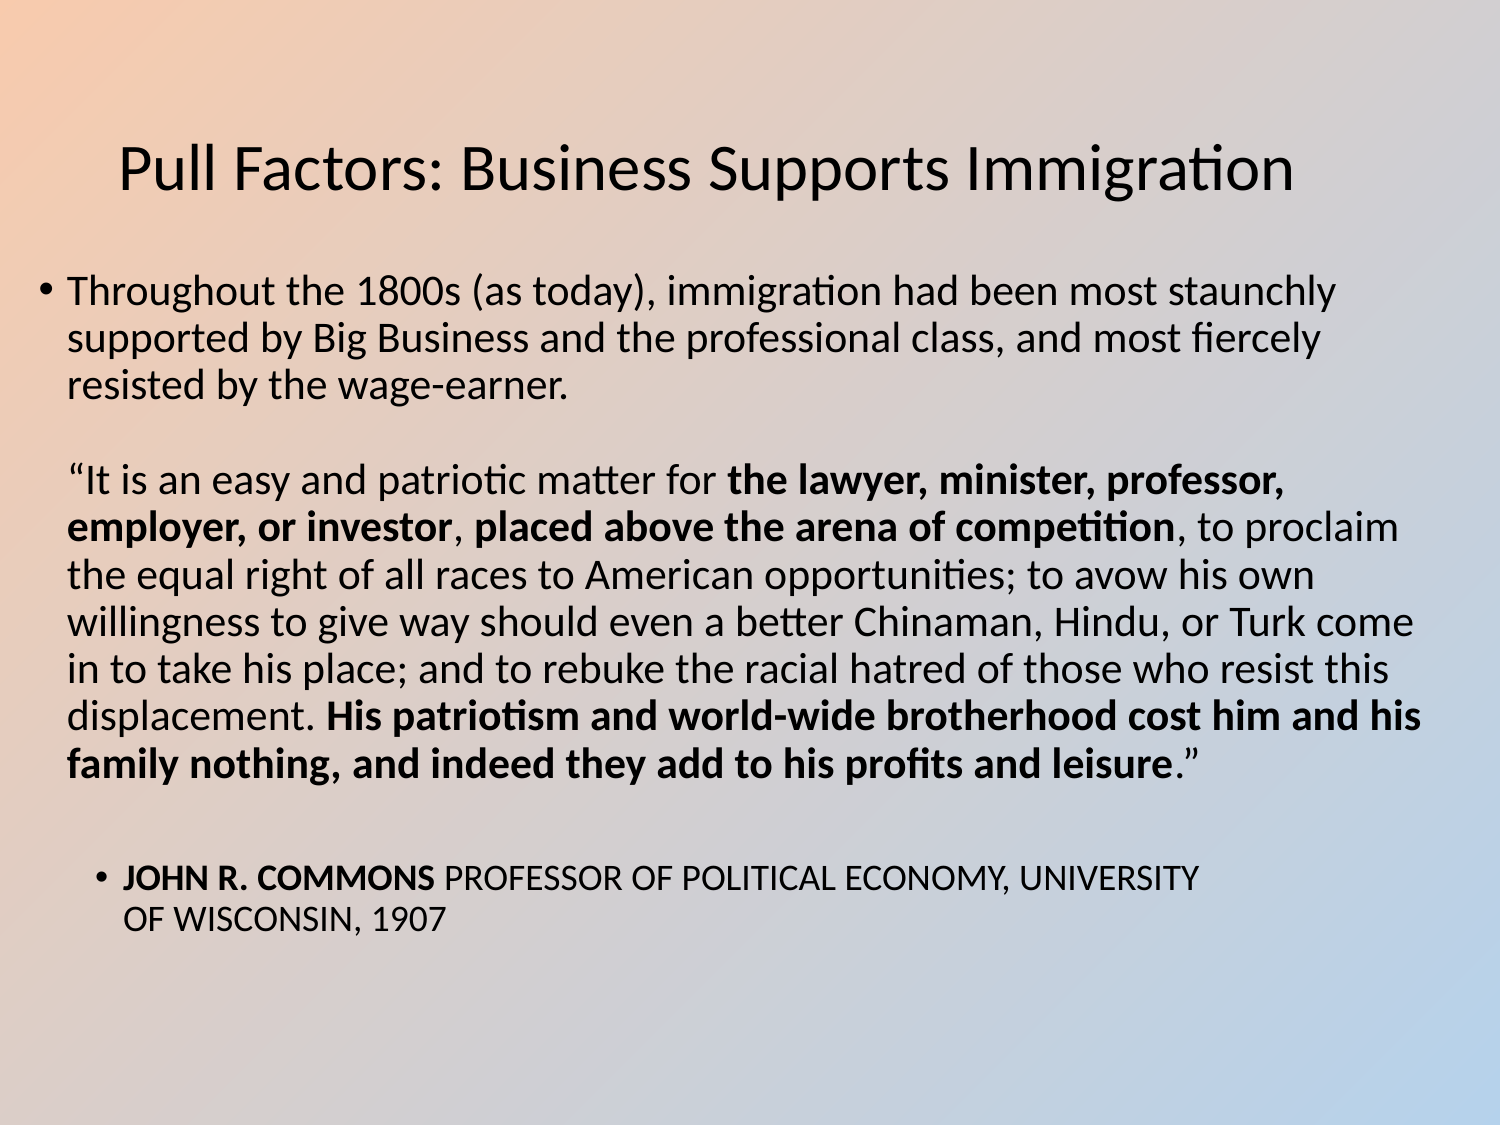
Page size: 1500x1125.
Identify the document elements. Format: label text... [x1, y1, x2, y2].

list Throughout the 1800s (as today), immigration had been most staunchly supported by Big Business and the professional class, and most fiercely resisted by the wage-earner. “It is an easy and patriotic matter for the lawyer, minister, professor, employer, or investor, placed above the arena of competition, to proclaim the equal right of all races to American opportunities; to avow his own willingness to give way should even a better Chinaman, Hindu, or Turk come in to take his place; and to rebuke the racial hatred of those who resist this displacement. His patriotism and world-wide brotherhood cost him and his family nothing, and indeed they add to his profits and leisure.” JOHN R. COMMONS PROFESSOR OF POLITICAL ECONOMY, UNIVERSITY OF WISCONSIN, 1907 [23, 260, 1459, 1078]
title Pull Factors: Business Supports Immigration [103, 59, 1397, 260]
